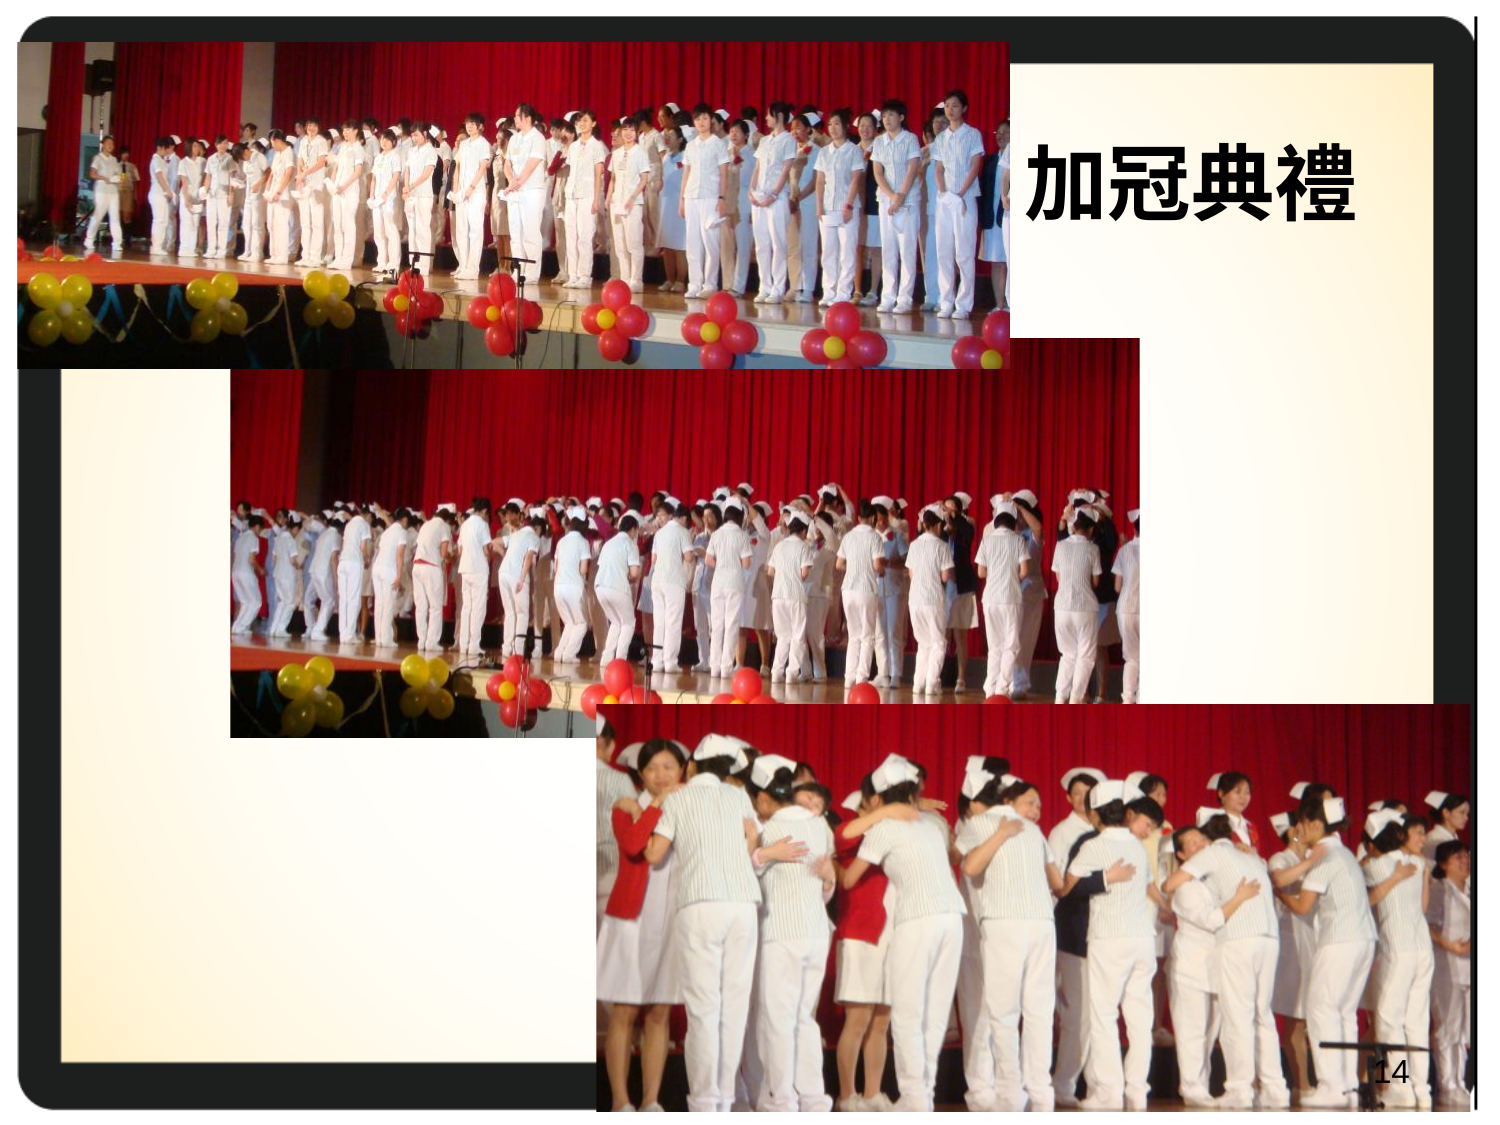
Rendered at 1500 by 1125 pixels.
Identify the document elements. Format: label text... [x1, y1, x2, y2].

text_box 加冠典禮 [1014, 123, 1388, 239]
picture [0, 0, 1500, 1125]
